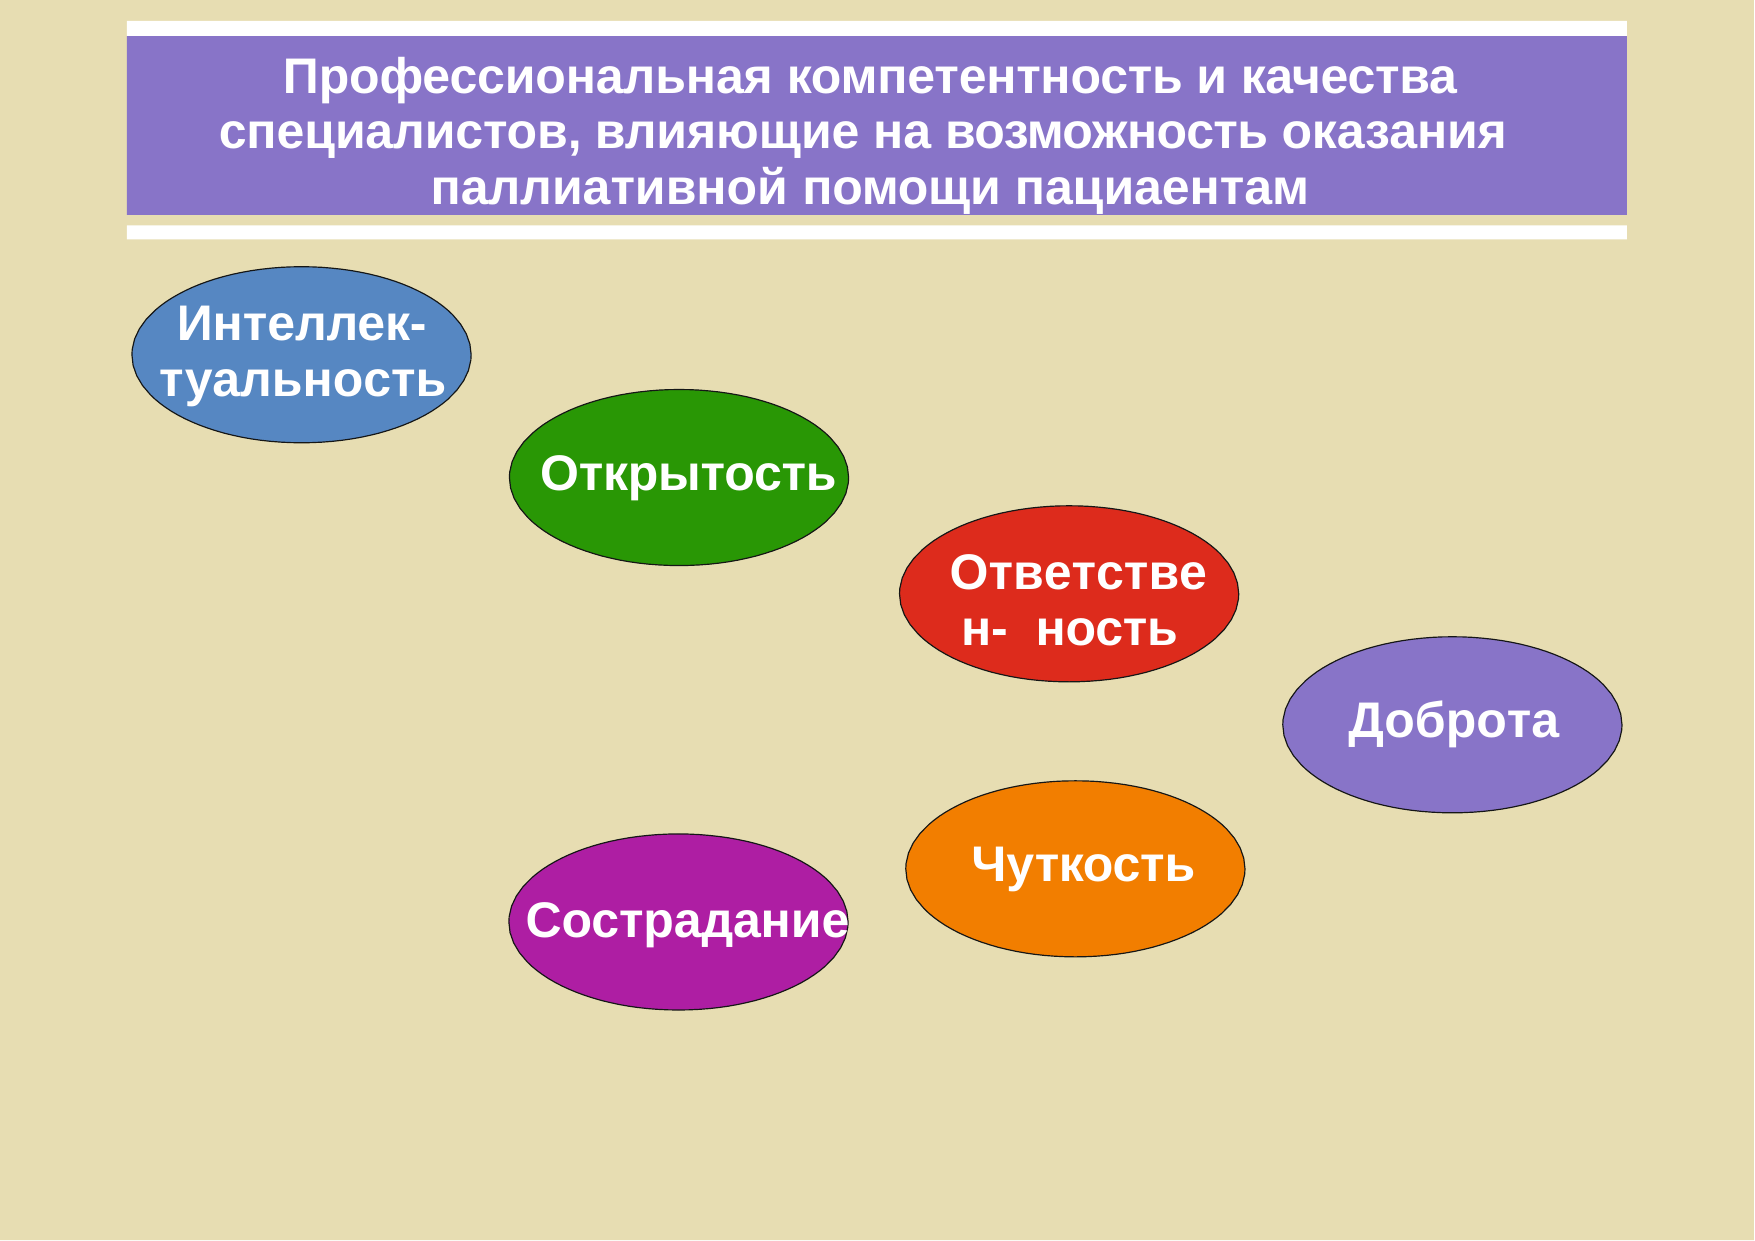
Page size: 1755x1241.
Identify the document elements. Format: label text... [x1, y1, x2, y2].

text_box [131, 308, 157, 401]
text_box [516, 948, 841, 1011]
text_box [1001, 948, 1150, 957]
text_box [126, 225, 1627, 240]
text_box [126, 20, 1627, 36]
text_box Интеллек- туальность Открытость Ответствен- ность Доброта Чуткость Сострадание [157, 287, 1560, 948]
text_box Профессиональная компетентность и качества специалистов, влияющие на возможность оказания паллиативной помощи пациаентам [126, 36, 1627, 215]
text_box [193, 266, 410, 287]
text_box [1560, 656, 1623, 793]
